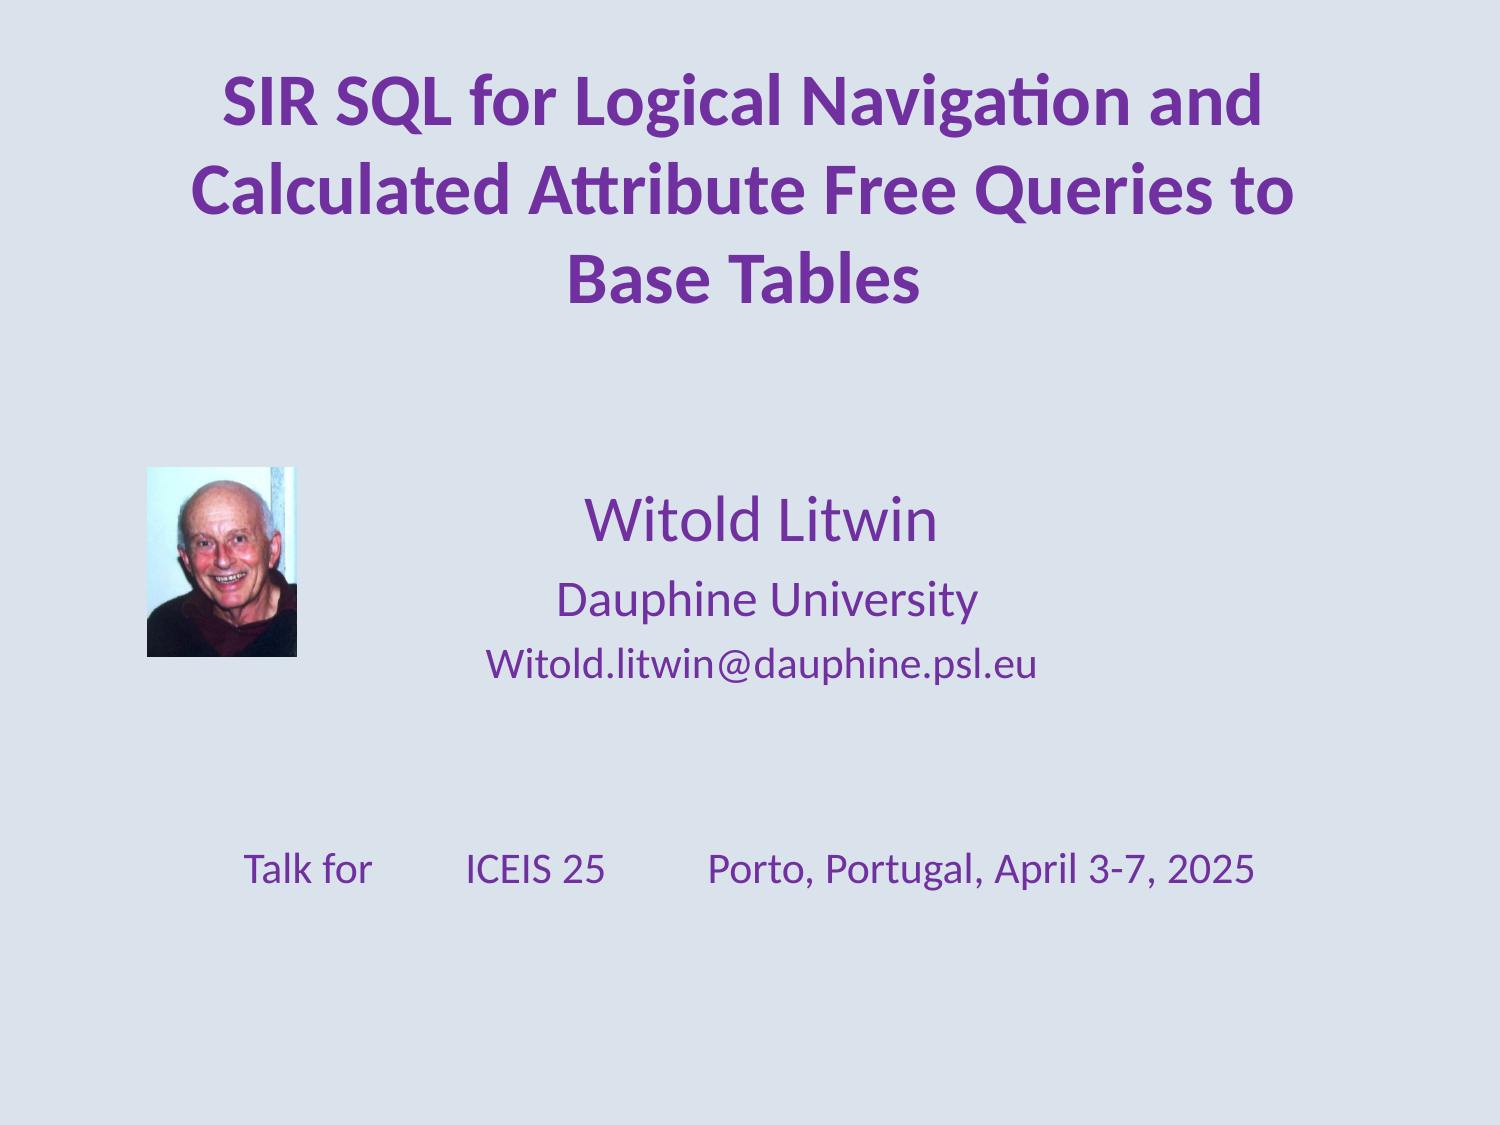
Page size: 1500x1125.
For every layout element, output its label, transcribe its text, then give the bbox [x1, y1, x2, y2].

picture [147, 467, 297, 658]
subtitle Witold Litwin Dauphine University Witold.litwin@dauphine.psl.eu Talk for IBM ICEIS 25Alma Porto, Portugal, April 3-7, 2025 [88, 468, 1436, 906]
title SIR SQL for Logical Navigation and Calculated Attribute Free Queries to Base Tables [100, 42, 1388, 327]
